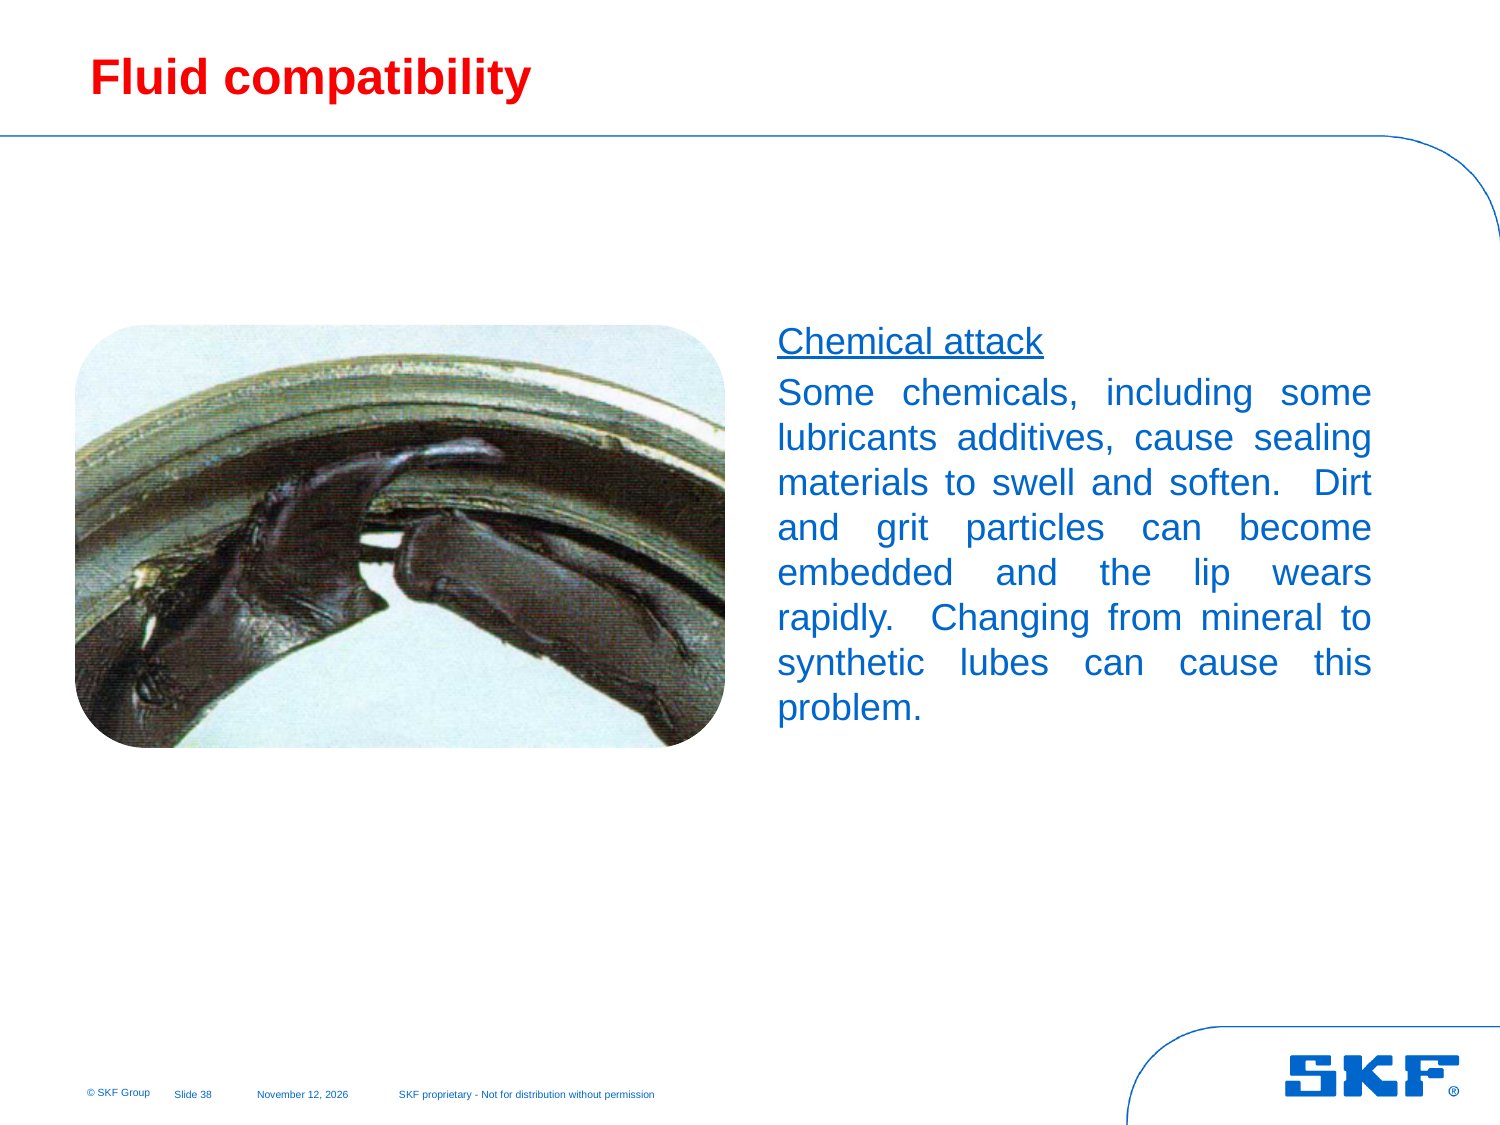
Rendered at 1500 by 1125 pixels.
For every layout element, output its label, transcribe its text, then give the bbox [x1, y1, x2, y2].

text_box Chemical attack Some chemicals, including some lubricants additives, cause sealing materials to swell and soften. Dirt and grit particles can become embedded and the lip wears rapidly. Changing from mineral to synthetic lubes can cause this problem. [762, 309, 1387, 935]
footer SKF proprietary - Not for distribution without permission [383, 1080, 739, 1109]
picture [74, 324, 726, 749]
picture [0, 0, 1500, 250]
slide_number Slide 38 [159, 1080, 243, 1109]
title Fluid compatibility [75, 30, 1425, 118]
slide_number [243, 1080, 383, 1109]
picture [1096, 994, 1500, 1125]
